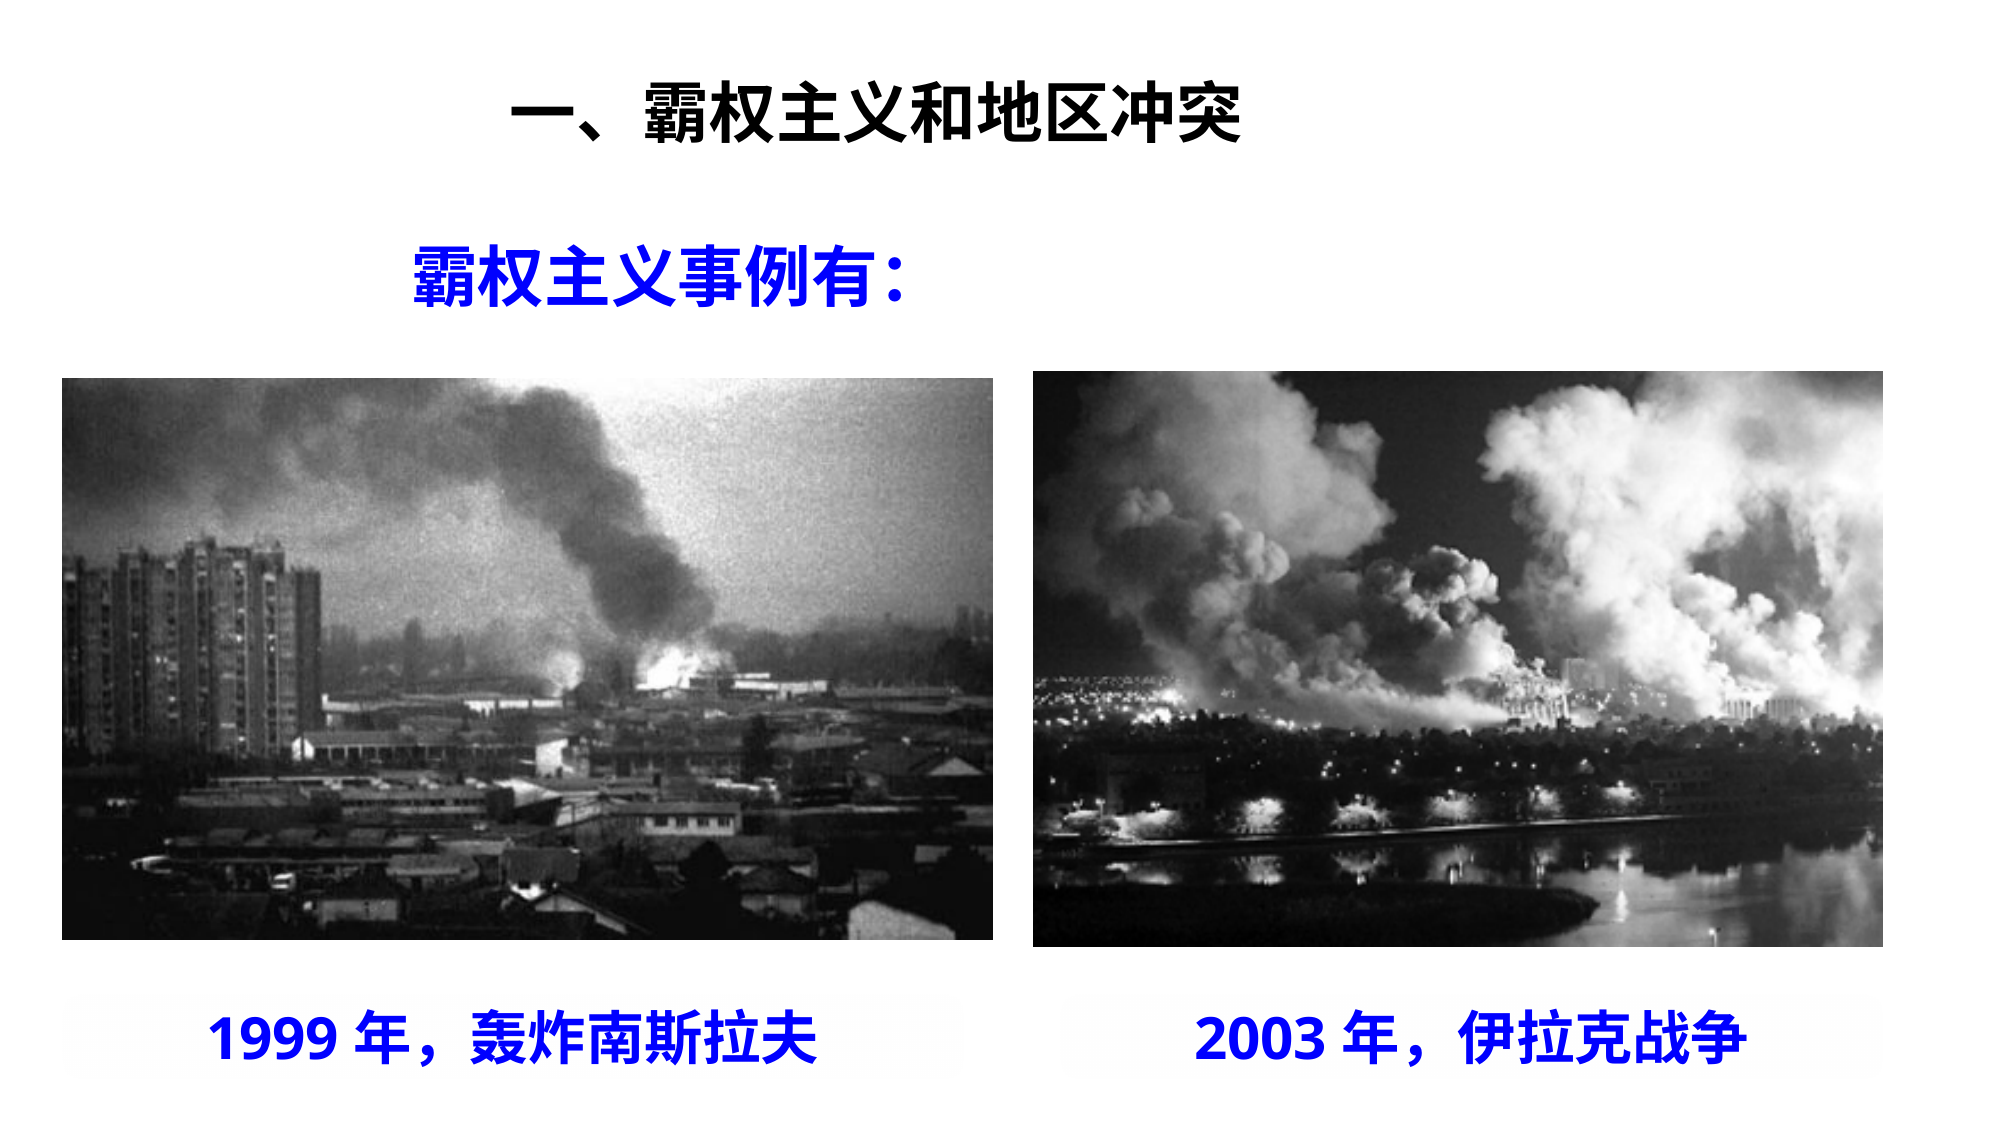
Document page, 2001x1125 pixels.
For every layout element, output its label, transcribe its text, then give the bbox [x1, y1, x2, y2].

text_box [1033, 371, 1883, 1080]
text_box 一、霸权主义和地区冲突 [288, 63, 1464, 158]
text_box 霸权主义事例有： [396, 227, 960, 323]
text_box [62, 378, 993, 1080]
